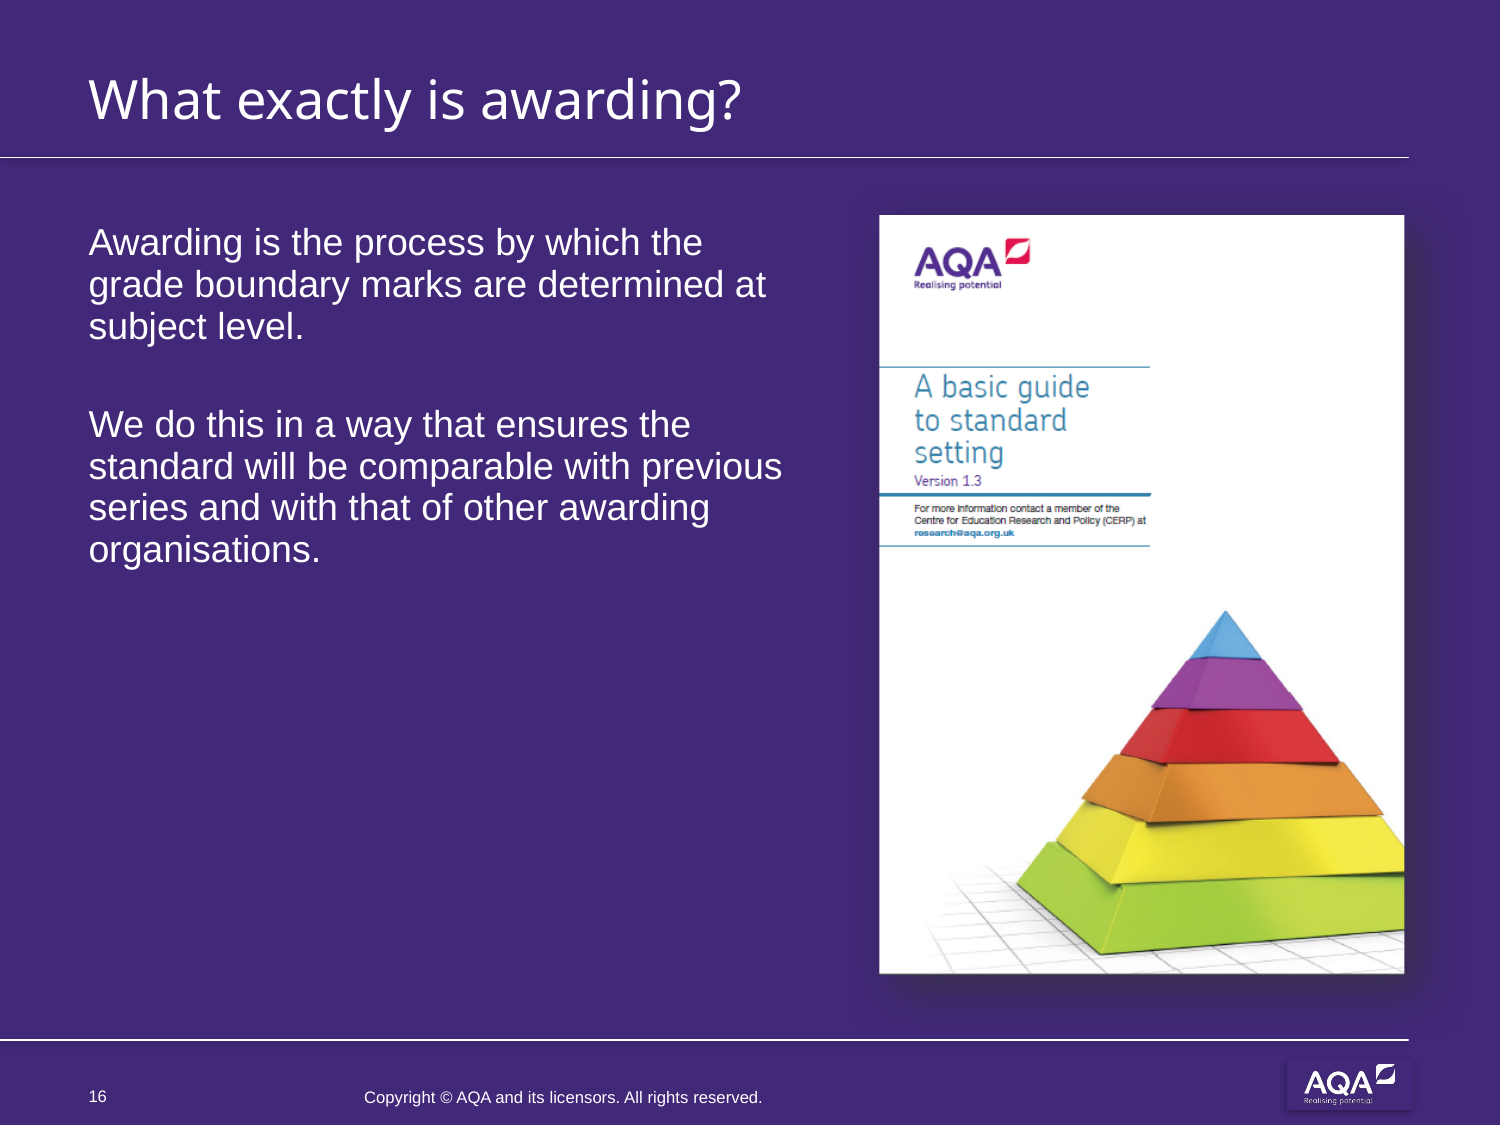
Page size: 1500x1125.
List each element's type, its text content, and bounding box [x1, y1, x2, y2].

picture [879, 215, 1405, 975]
picture [1304, 1064, 1395, 1105]
footer Copyright © AQA and its licensors. All rights reserved. [324, 1085, 764, 1125]
title What exactly is awarding? [88, 72, 1409, 144]
list Awarding is the process by which the grade boundary marks are determined at subject level. We do this in a way that ensures the standard will be comparable with previous series and with that of other awarding organisations. [88, 221, 810, 945]
text_box [88, 1086, 309, 1107]
